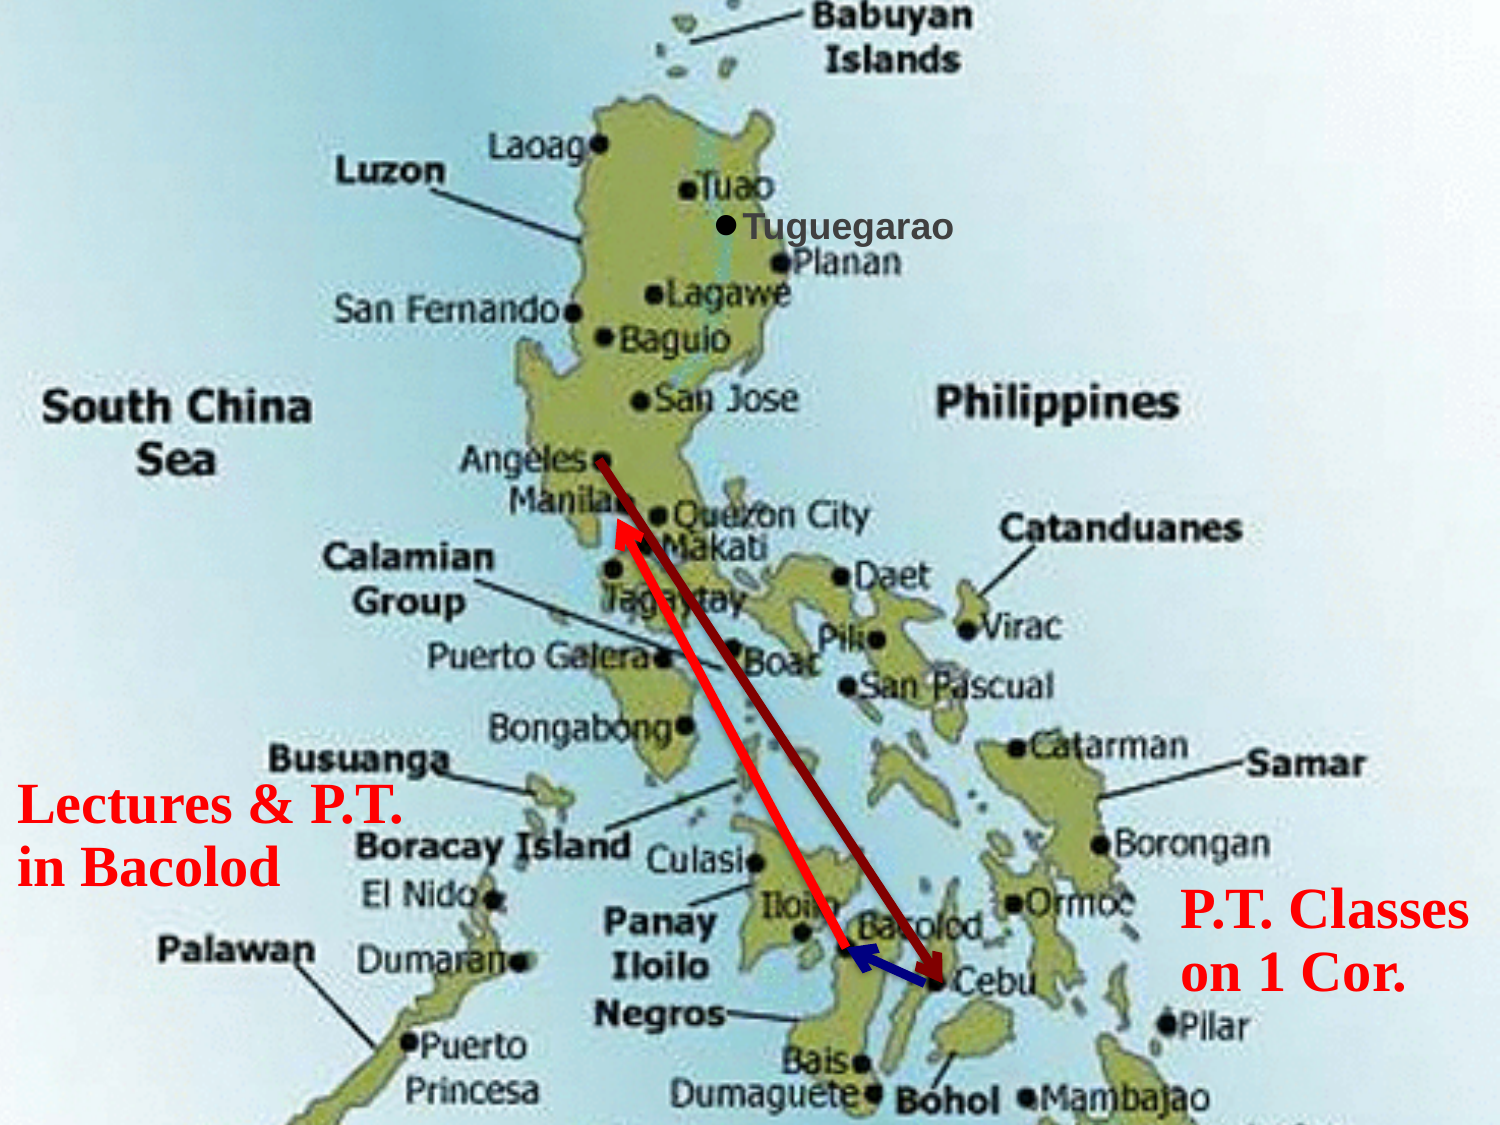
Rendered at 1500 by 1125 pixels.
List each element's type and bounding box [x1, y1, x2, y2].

text_box [598, 459, 943, 984]
text_box [845, 947, 926, 984]
picture [0, 0, 1500, 1125]
text_box [617, 518, 847, 948]
